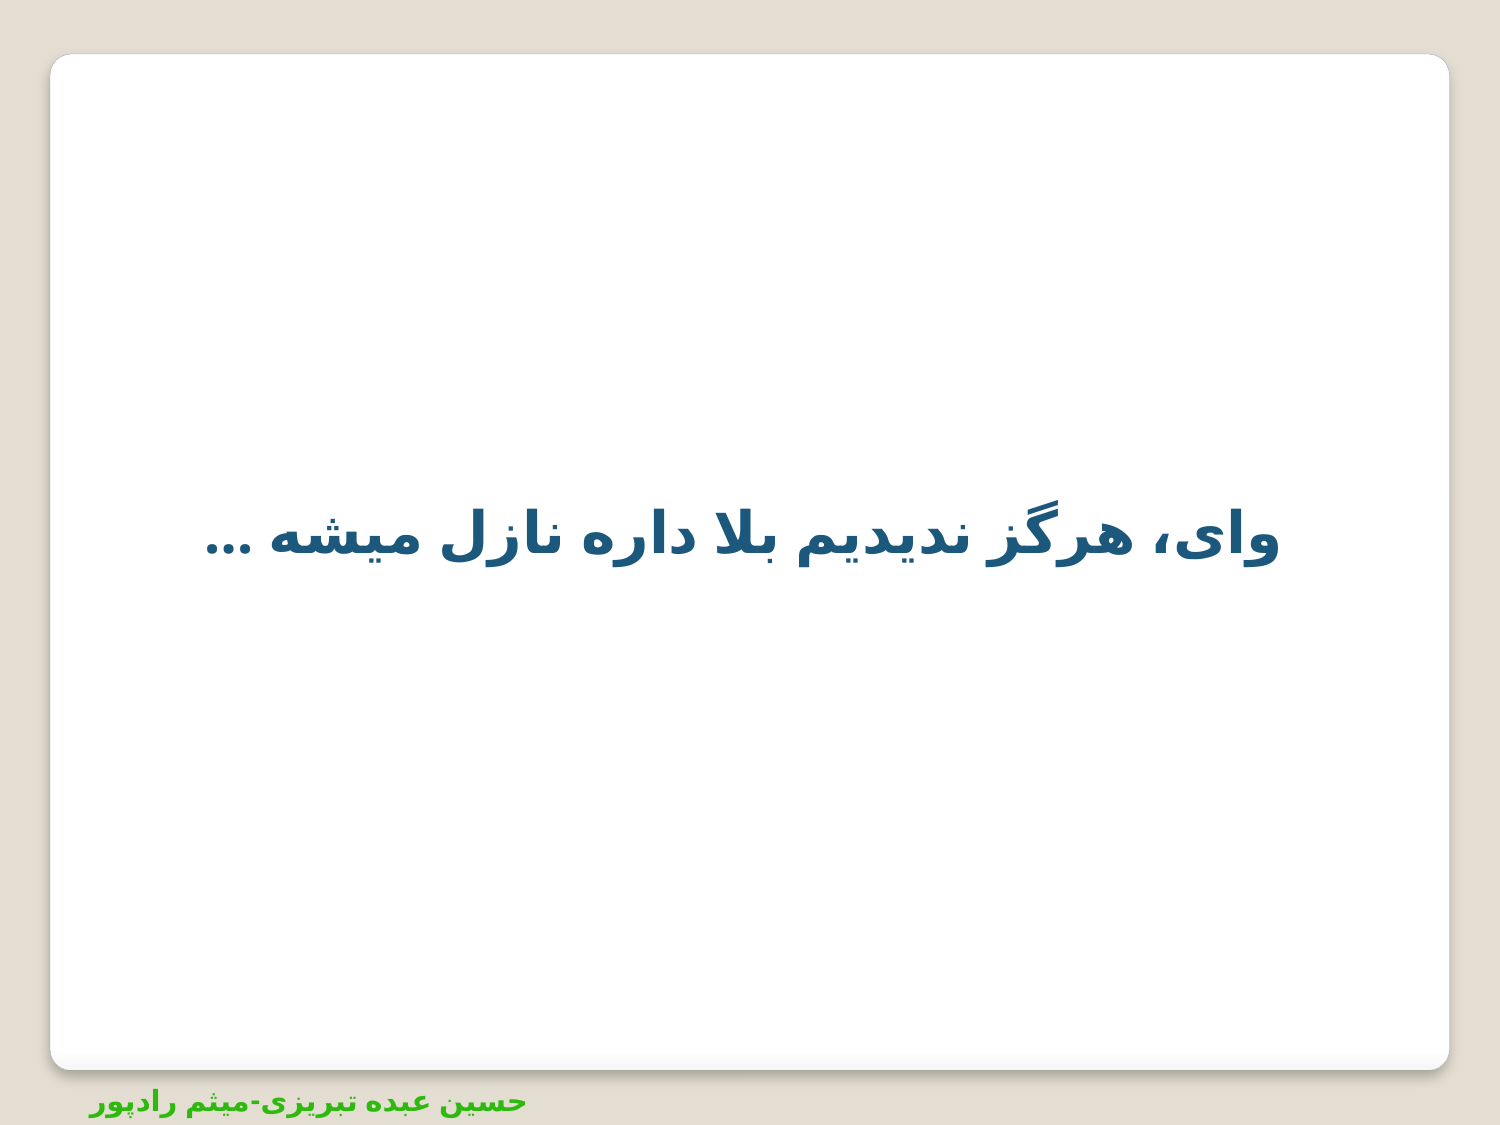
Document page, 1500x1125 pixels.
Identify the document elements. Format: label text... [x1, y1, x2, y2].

text_box وای، هرگز ندیدیم بلا داره نازل میشه ... [87, 487, 1400, 643]
